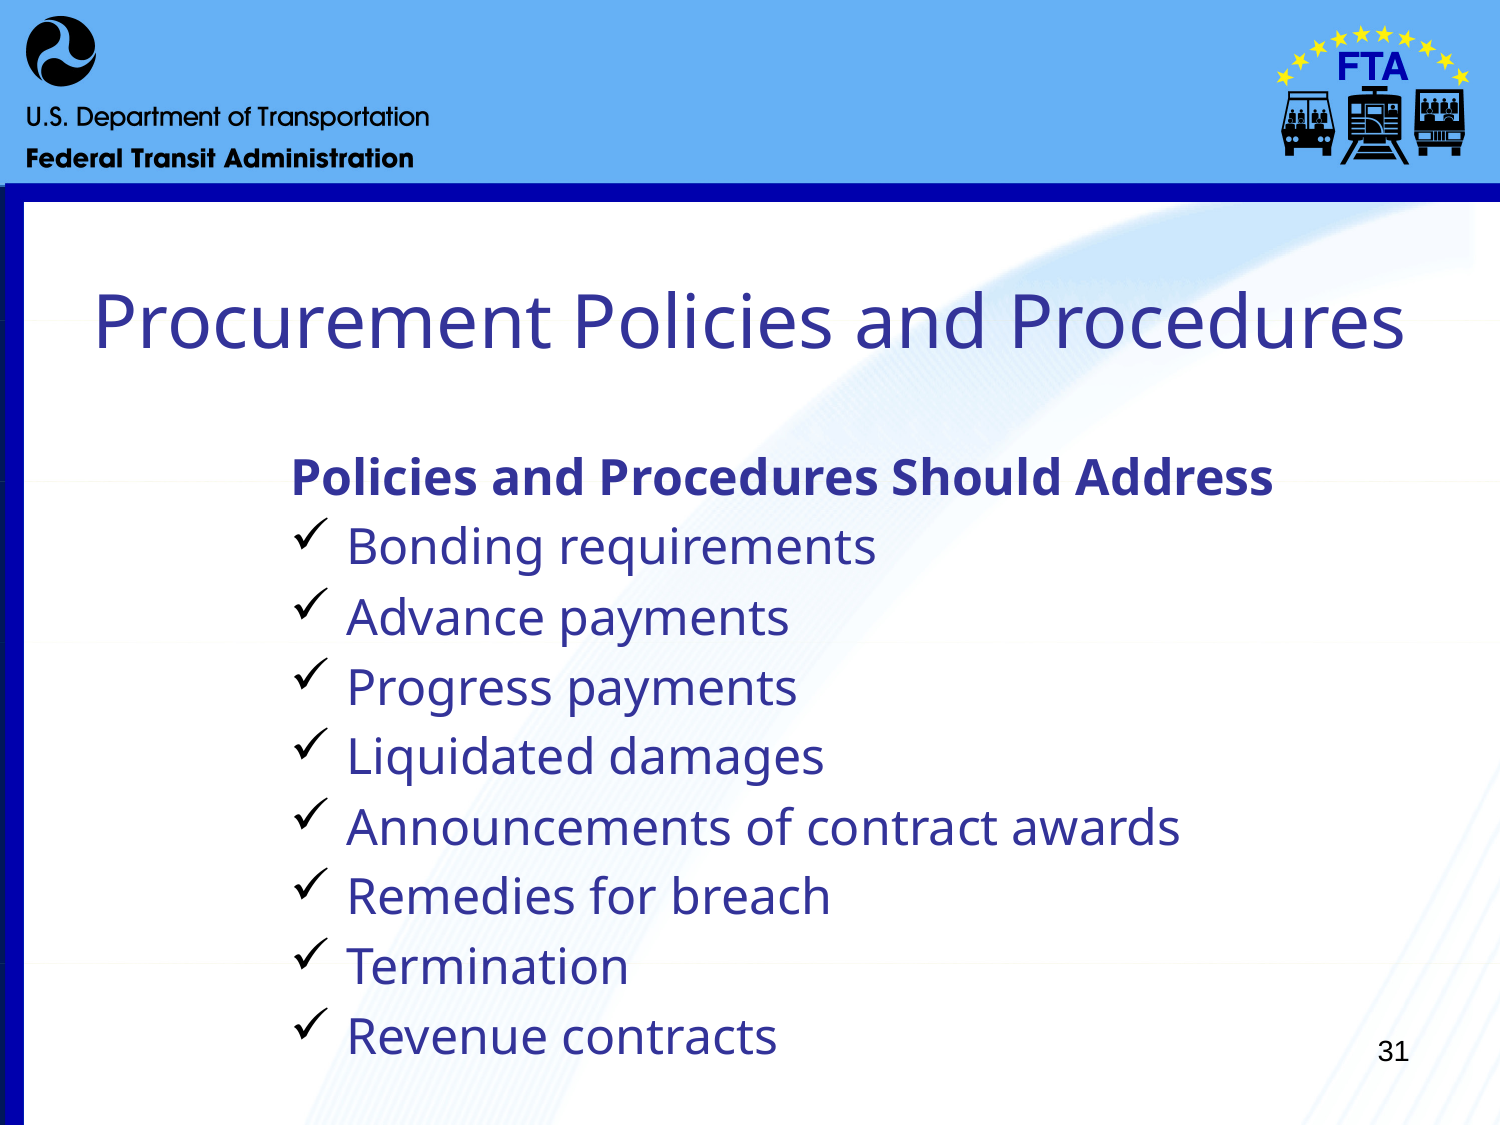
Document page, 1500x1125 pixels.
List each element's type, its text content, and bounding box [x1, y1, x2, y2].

slide_number 31 [1074, 1024, 1426, 1103]
list Policies and Procedures Should Address Bonding requirements Advance payments Progress payments Liquidated damages Announcements of contract awards Remedies for breach Termination Revenue contracts [274, 437, 1475, 1125]
picture [0, 0, 1500, 237]
title Procurement Policies and Procedures [0, 237, 1500, 401]
picture [0, 401, 1500, 1125]
